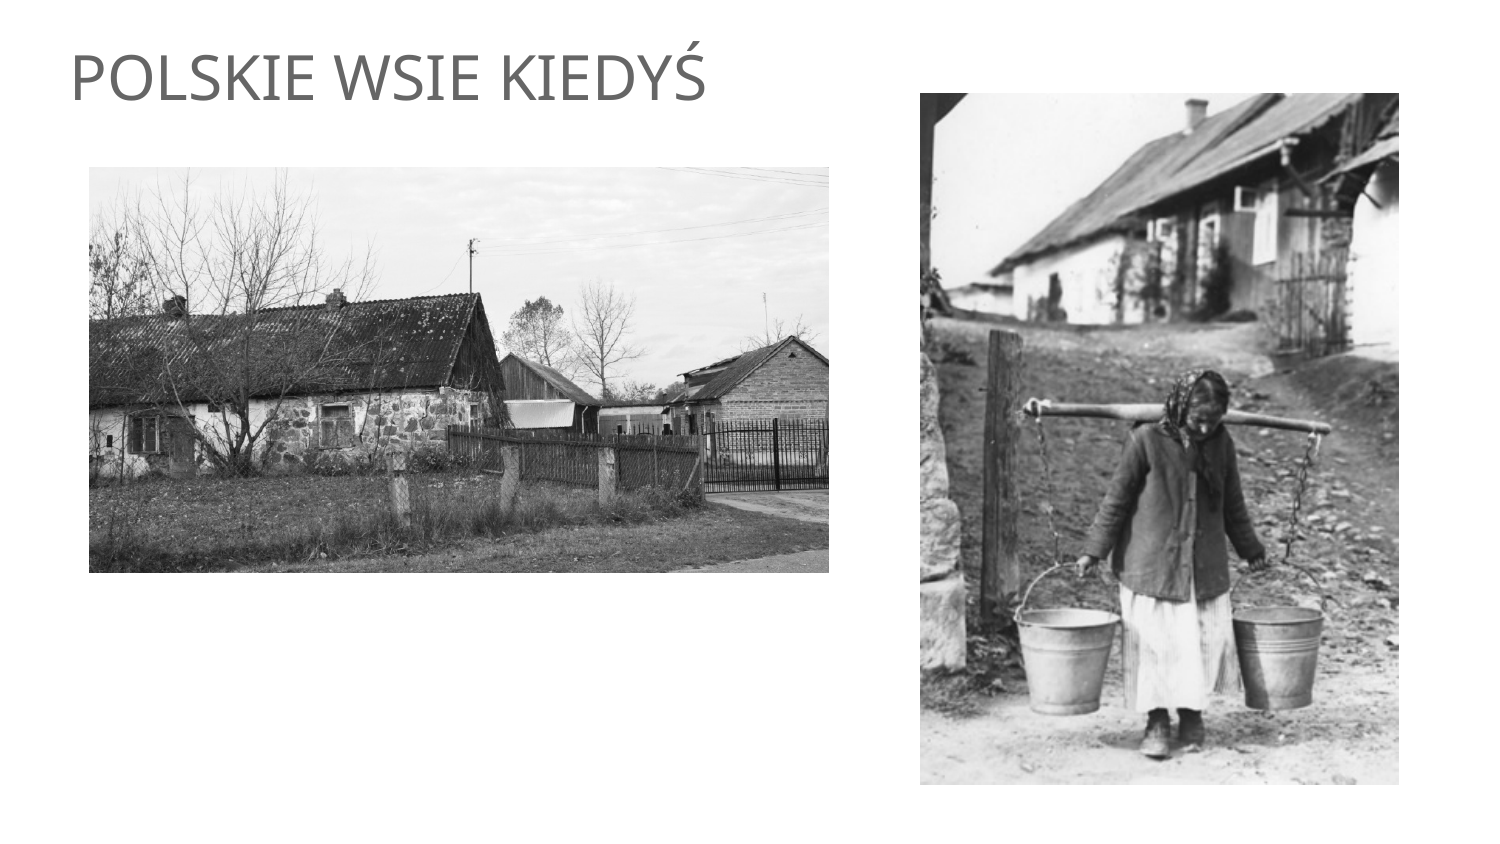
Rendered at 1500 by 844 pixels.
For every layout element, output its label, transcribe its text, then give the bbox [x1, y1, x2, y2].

text_box POLSKIE WSIE KIEDYŚ [54, 22, 933, 286]
picture [920, 93, 1399, 785]
picture [89, 167, 829, 574]
